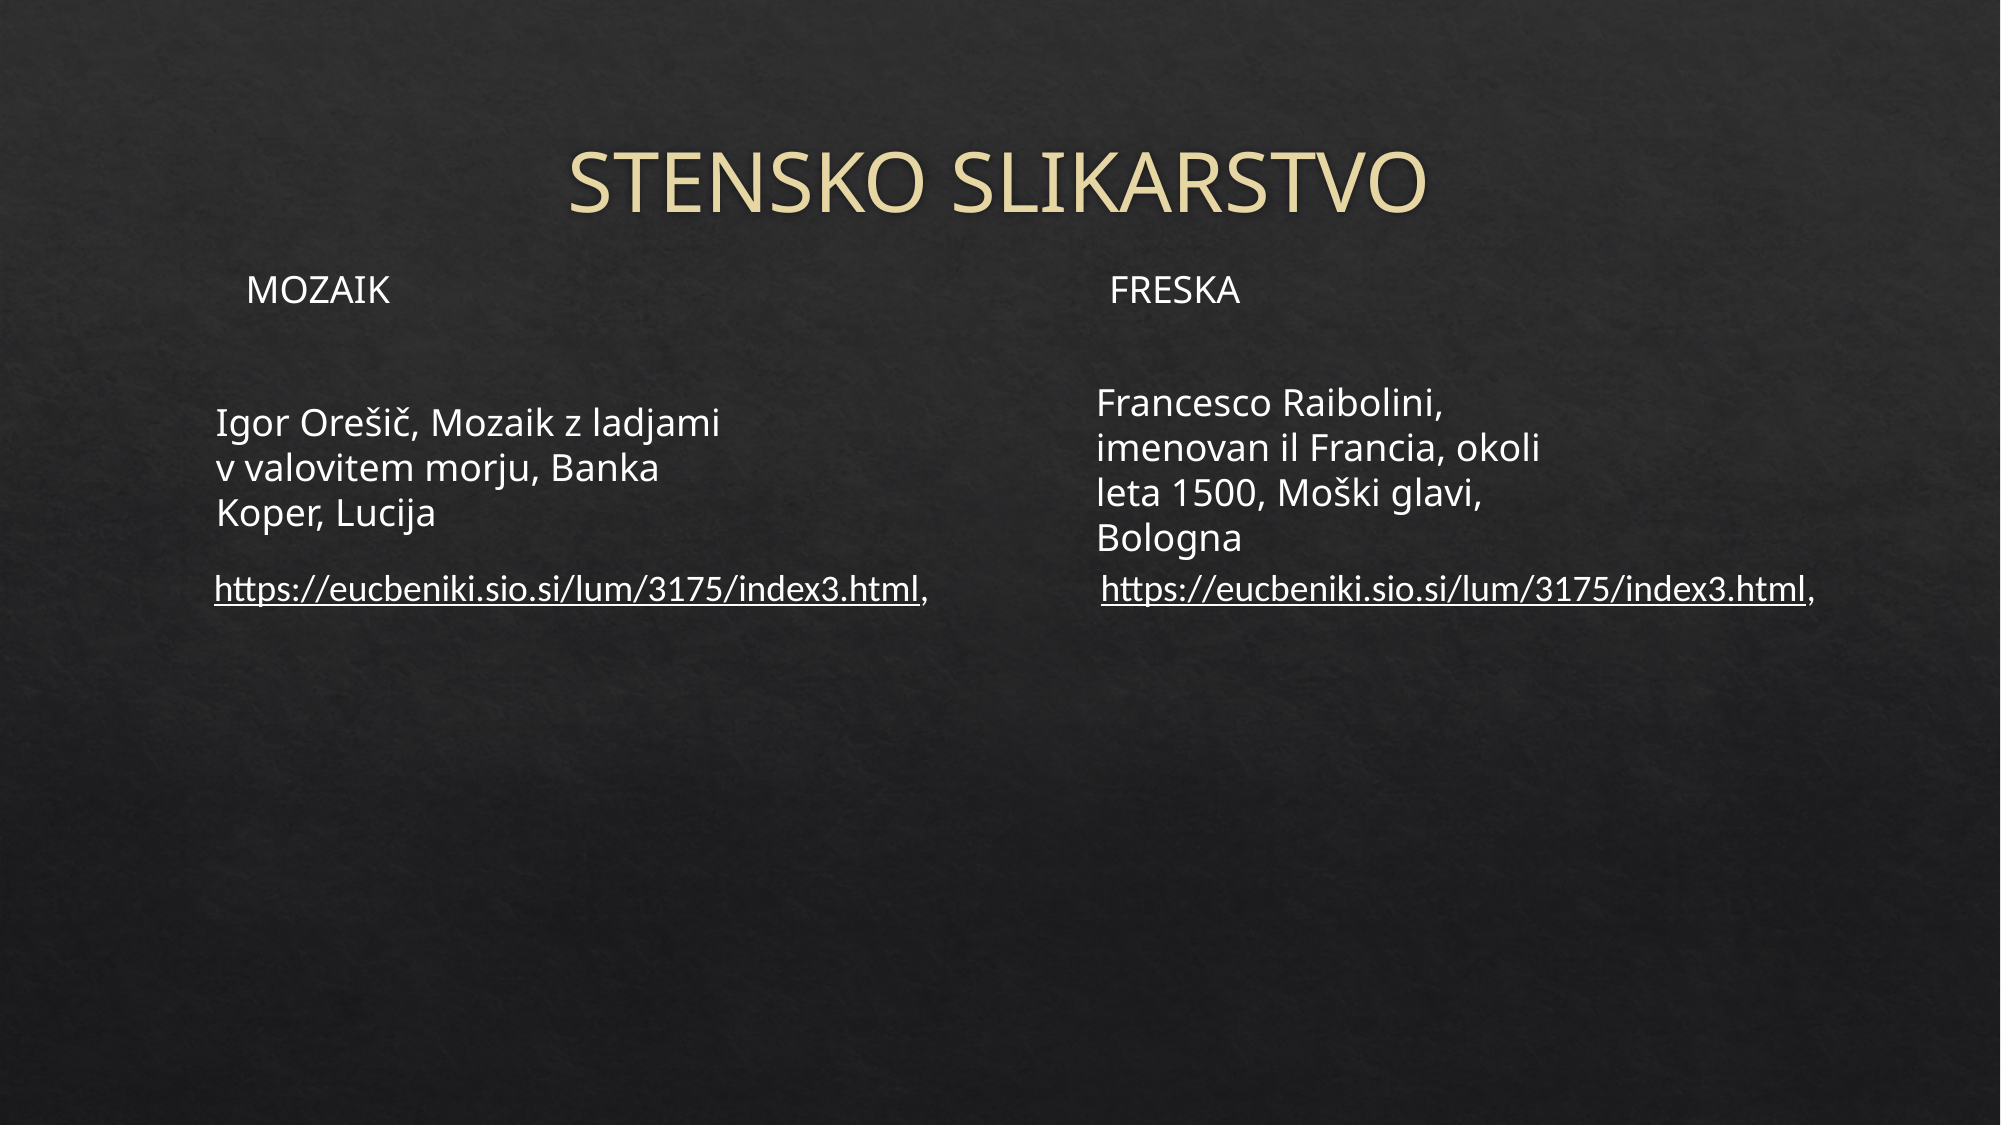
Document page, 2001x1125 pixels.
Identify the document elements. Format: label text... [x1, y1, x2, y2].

text_box https://eucbeniki.sio.si/lum/3175/index3.html, [199, 556, 945, 617]
text_box https://eucbeniki.sio.si/lum/3175/index3.html, [1085, 556, 1831, 617]
text_box MOZAIK FRESKA [230, 259, 1706, 319]
text_box Igor Orešič, Mozaik z ladjami v valovitem morju, Banka Koper, Lucija [201, 391, 756, 542]
title STENSKO SLIKARSTVO [149, 99, 1849, 260]
text_box Francesco Raibolini, imenovan il Francia, okoli leta 1500, Moški glavi, Bologna [1081, 371, 1621, 566]
